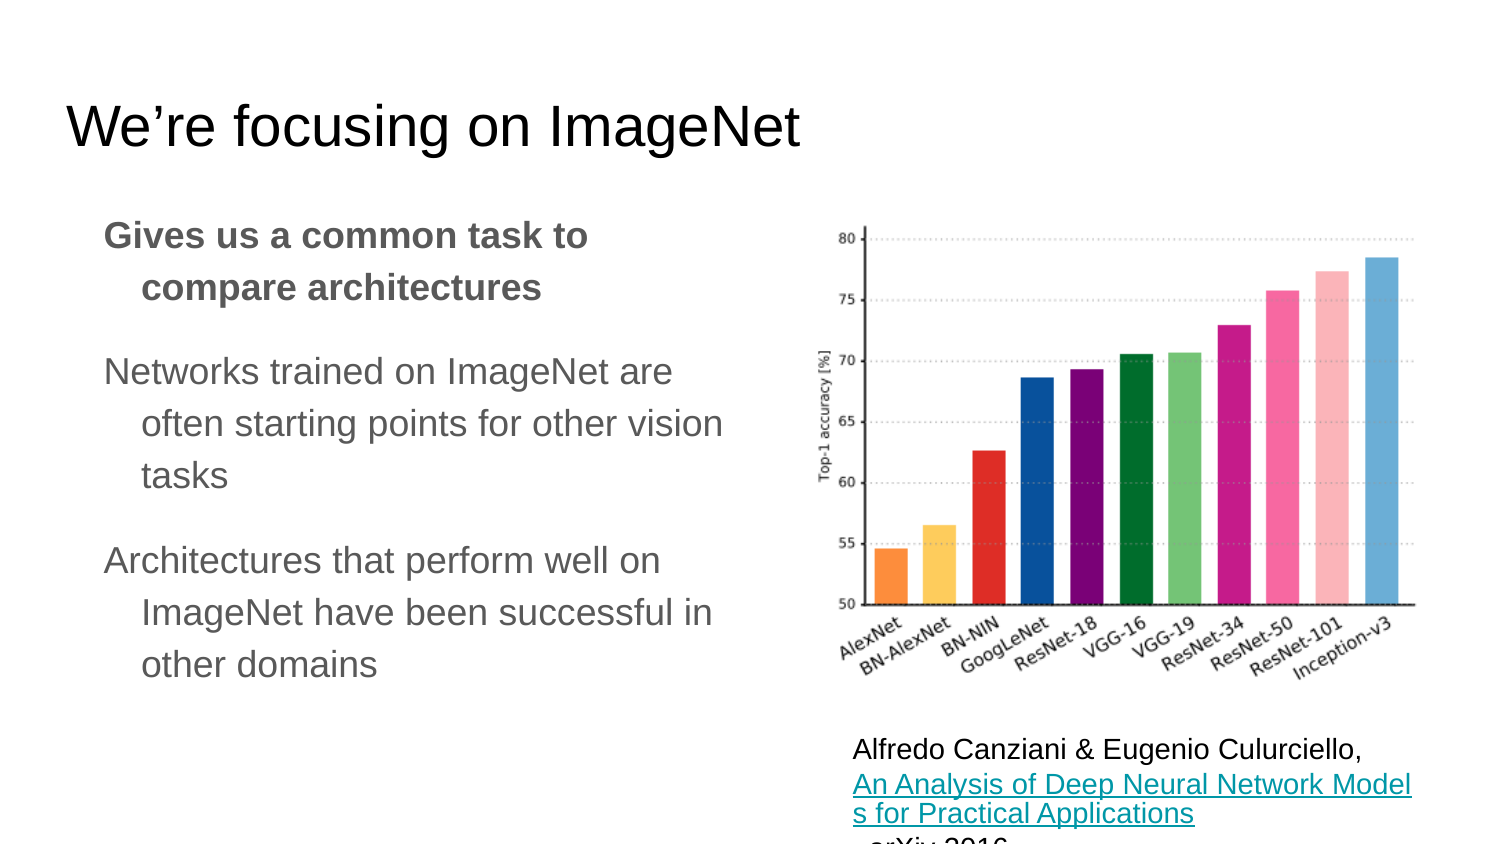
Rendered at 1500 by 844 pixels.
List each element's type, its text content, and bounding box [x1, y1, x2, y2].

title We’re focusing on ImageNet [51, 72, 1449, 167]
picture [766, 179, 1444, 688]
list Gives us a common task to compare architectures Networks trained on ImageNet are often starting points for other vision tasks Architectures that perform well on ImageNet have been successful in other domains [51, 189, 745, 750]
text_box Alfredo Canziani & Eugenio Culurciello, An Analysis of Deep Neural Network Models for Practical Applications, arXiv 2016 [837, 715, 1431, 818]
